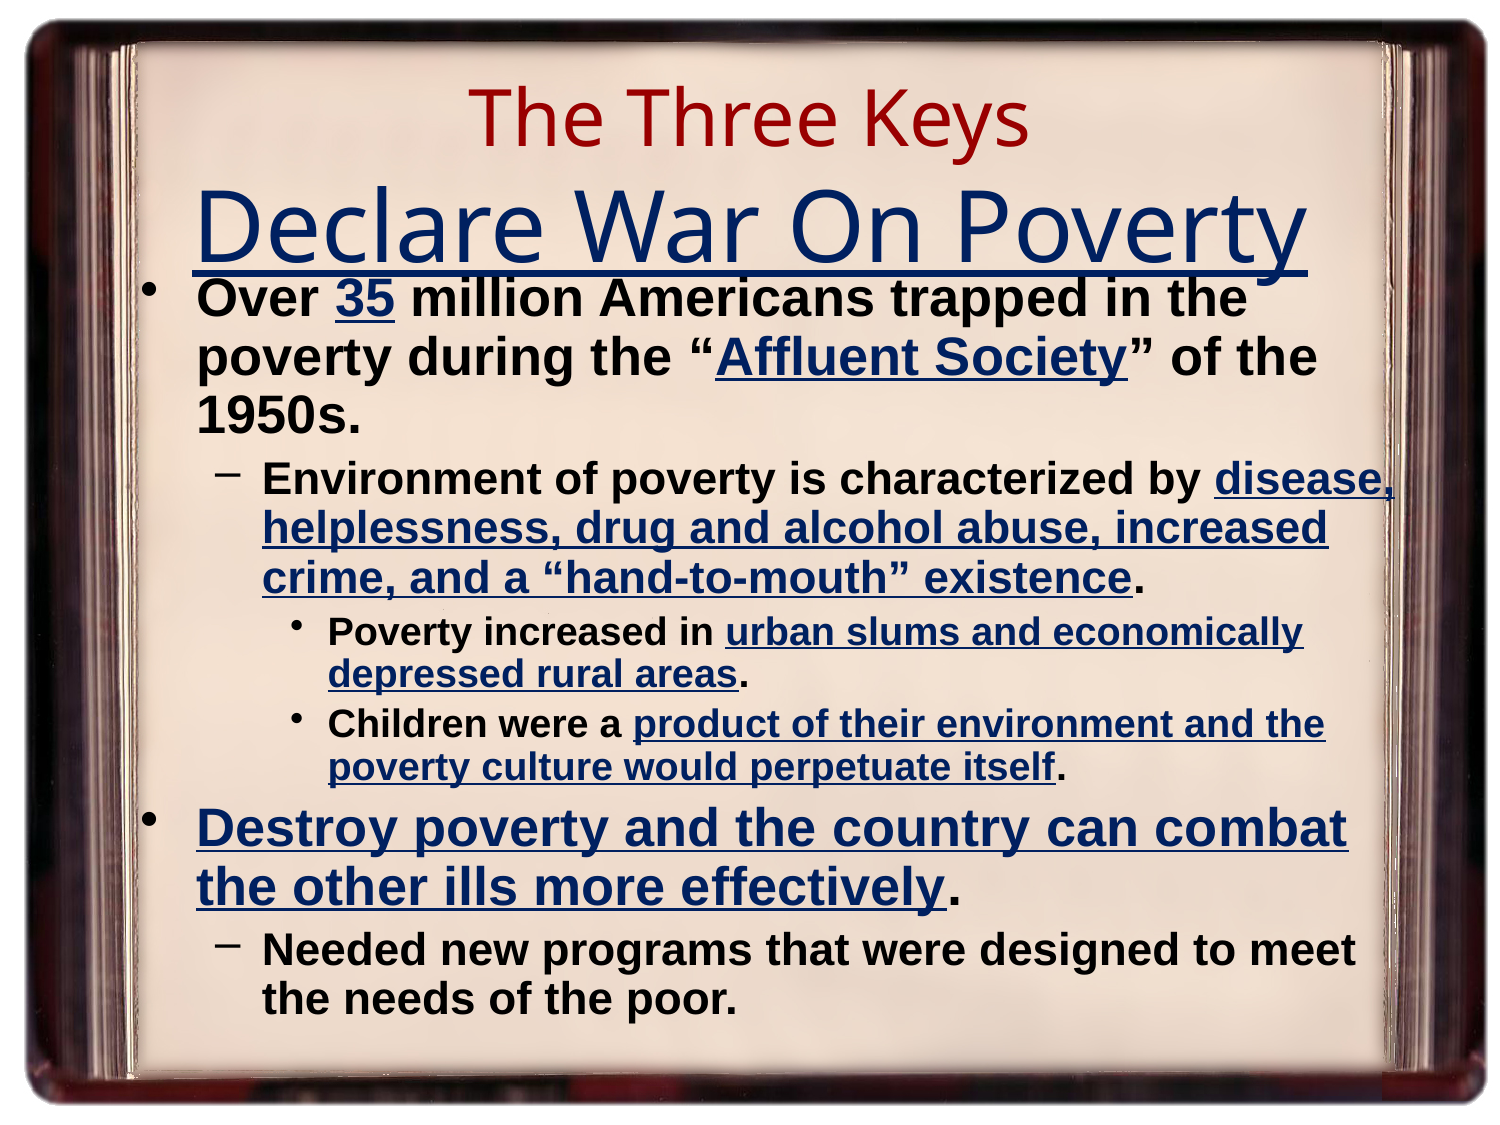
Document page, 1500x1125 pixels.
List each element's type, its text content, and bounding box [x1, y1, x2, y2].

title The Three Keys Declare War On Poverty [75, 62, 1425, 288]
list Over 35 million Americans trapped in the poverty during the “Affluent Society” of the 1950s. Environment of poverty is characterized by disease, helplessness, drug and alcohol abuse, increased crime, and a “hand-to-mouth” existence. Poverty increased in urban slums and economically depressed rural areas. Children were a product of their environment and the poverty culture would perpetuate itself. Destroy poverty and the country can combat the other ills more effectively. Needed new programs that were designed to meet the needs of the poor. [125, 262, 1450, 1075]
picture [0, 0, 1500, 1125]
